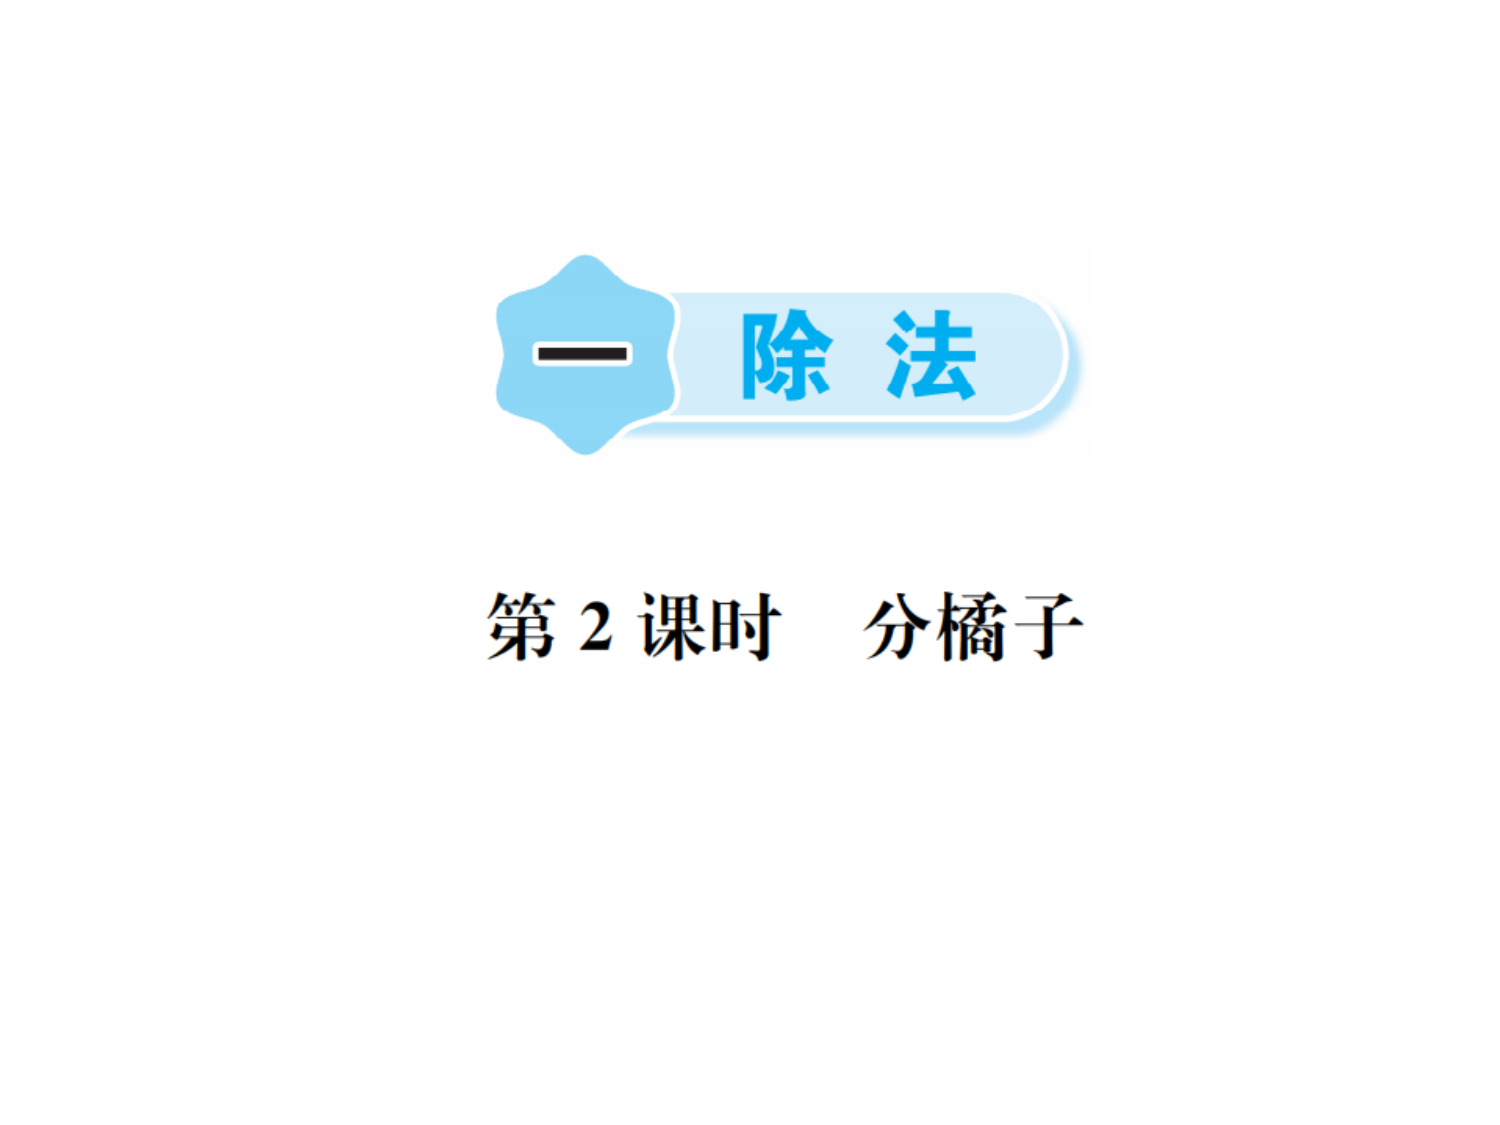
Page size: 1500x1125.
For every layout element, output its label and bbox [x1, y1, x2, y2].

picture [466, 562, 1090, 685]
picture [478, 243, 1098, 472]
